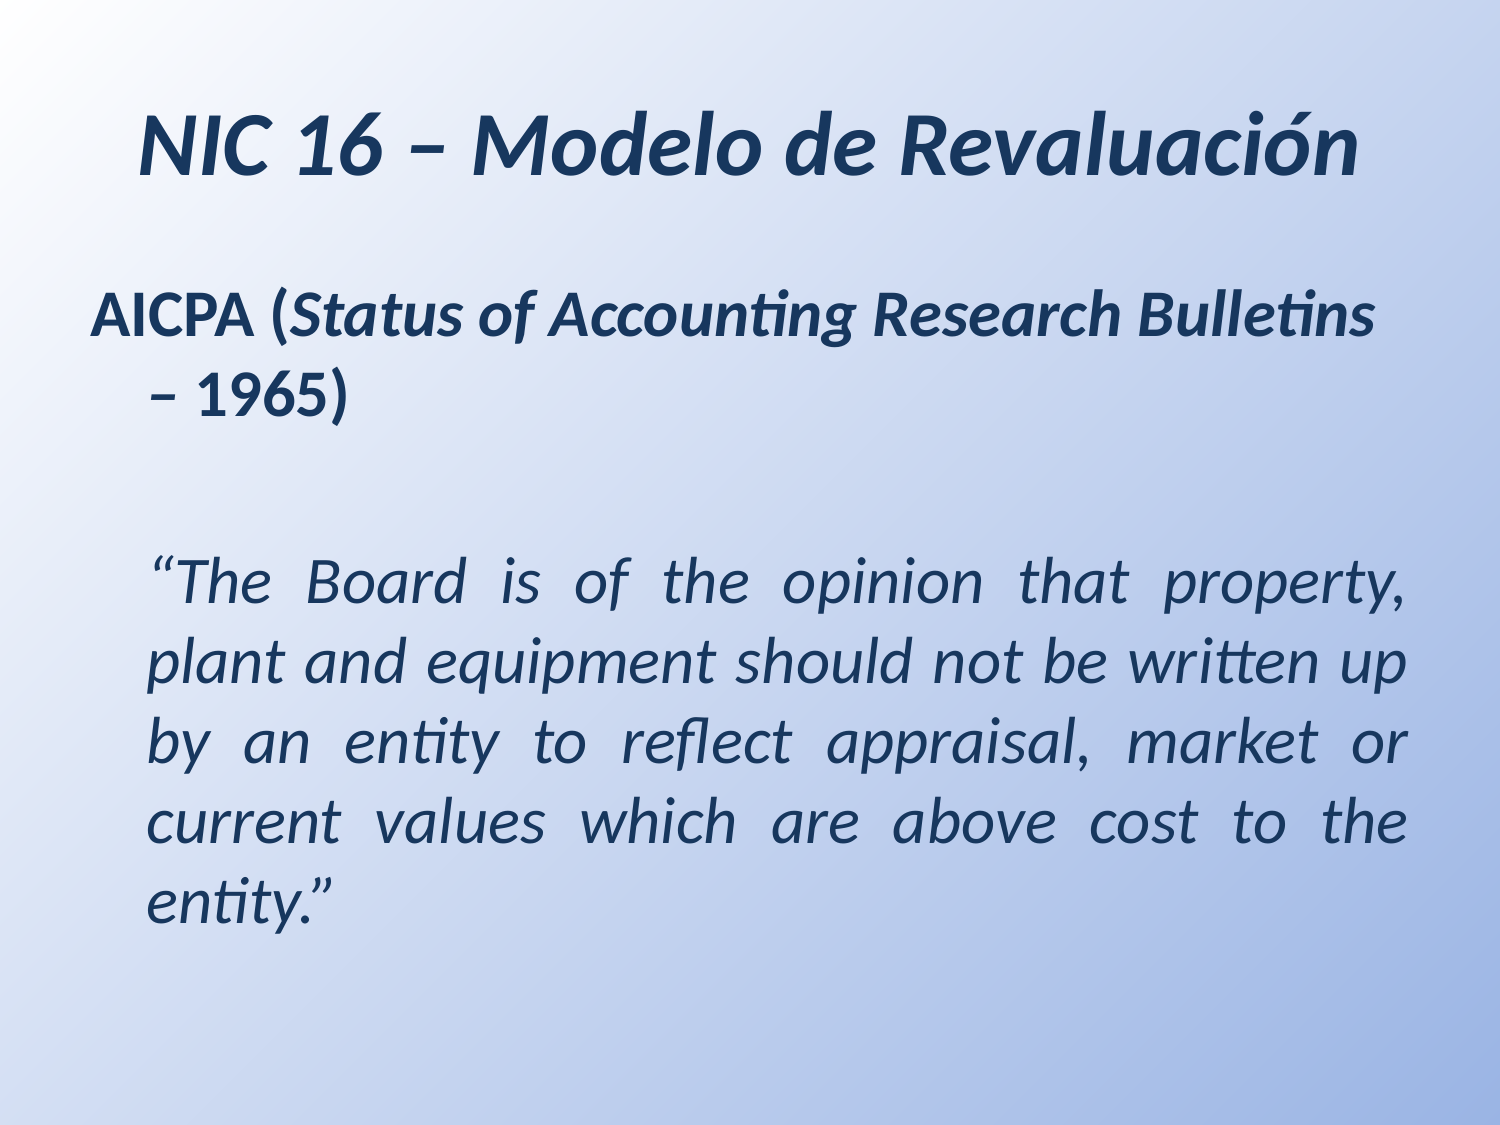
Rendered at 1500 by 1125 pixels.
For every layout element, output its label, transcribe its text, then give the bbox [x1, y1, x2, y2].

list AICPA (Status of Accounting Research Bulletins – 1965) “The Board is of the opinion that property, plant and equipment should not be written up by an entity to reflect appraisal, market or current values which are above cost to the entity.” [75, 262, 1425, 1005]
title NIC 16 – Modelo de Revaluación [75, 45, 1425, 233]
